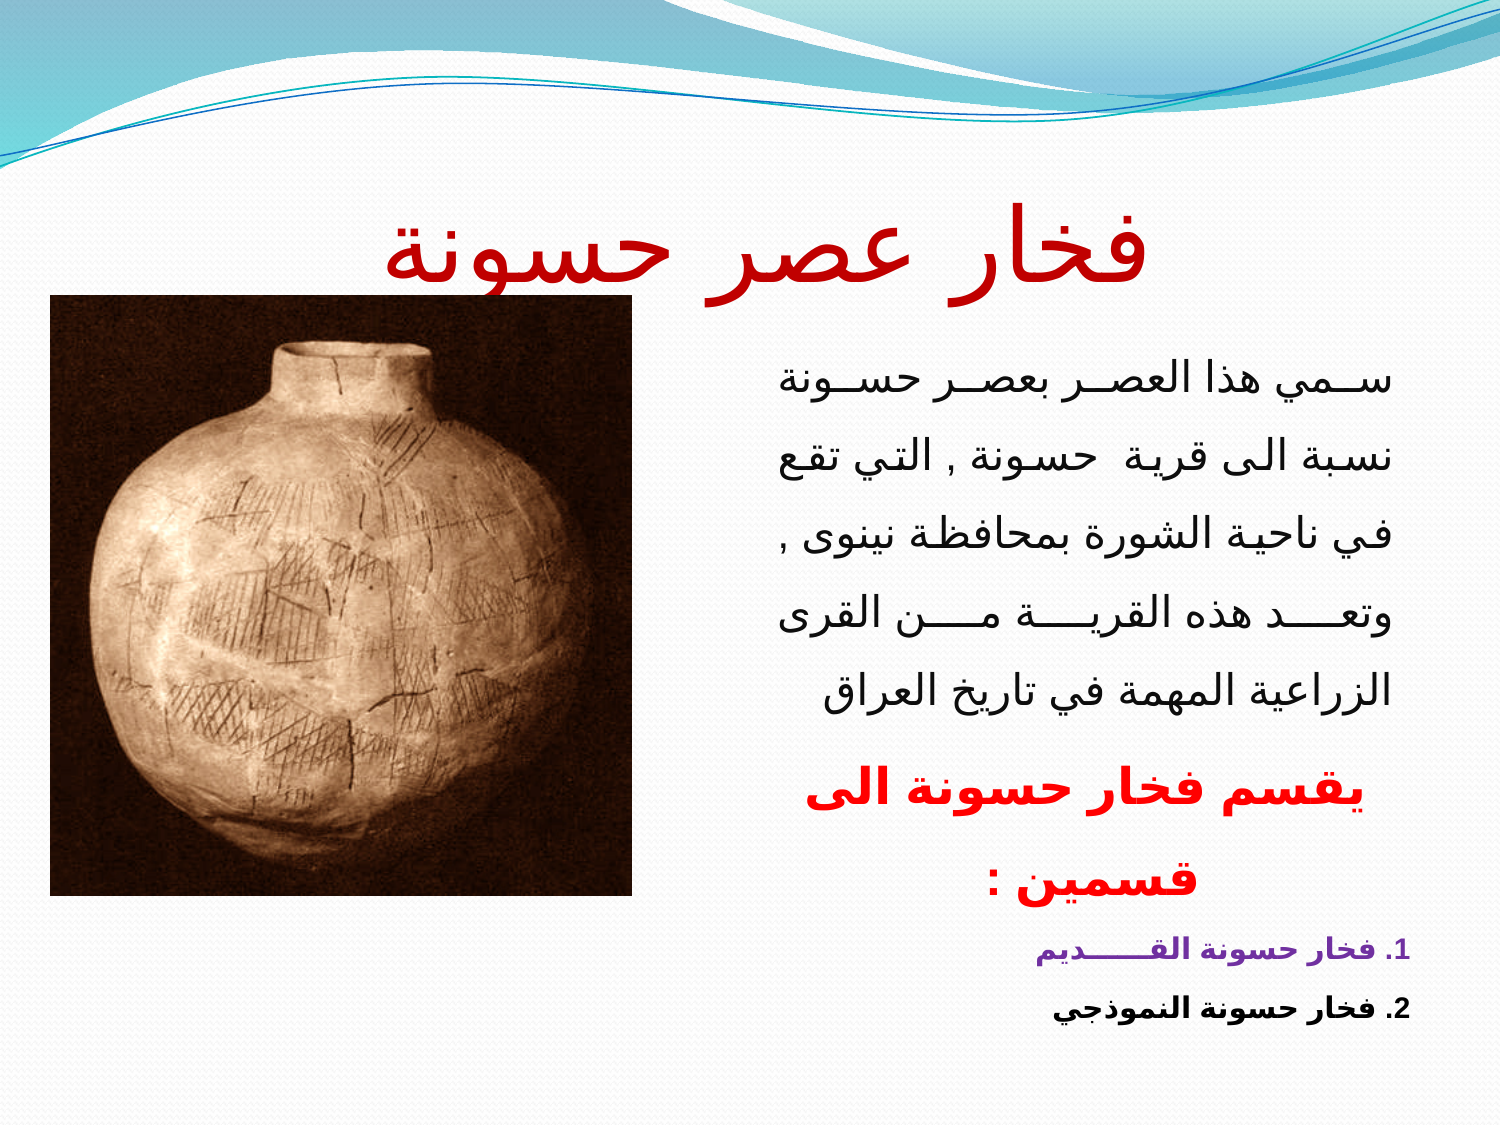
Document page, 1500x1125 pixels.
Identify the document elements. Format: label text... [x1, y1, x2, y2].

title فخار عصر حسونة [75, 115, 1425, 303]
list سمي هذا العصر بعصر حسونة نسبة الى قرية حسونة , التي تقع في ناحية الشورة بمحافظة نينوى , وتعد هذه القرية من القرى الزراعية المهمة في تاريخ العراق يقسم فخار حسونة الى قسمين : 1. فخار حسونة القــــــديم 2. فخار حسونة النموذجي [762, 314, 1425, 1043]
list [49, 294, 633, 896]
